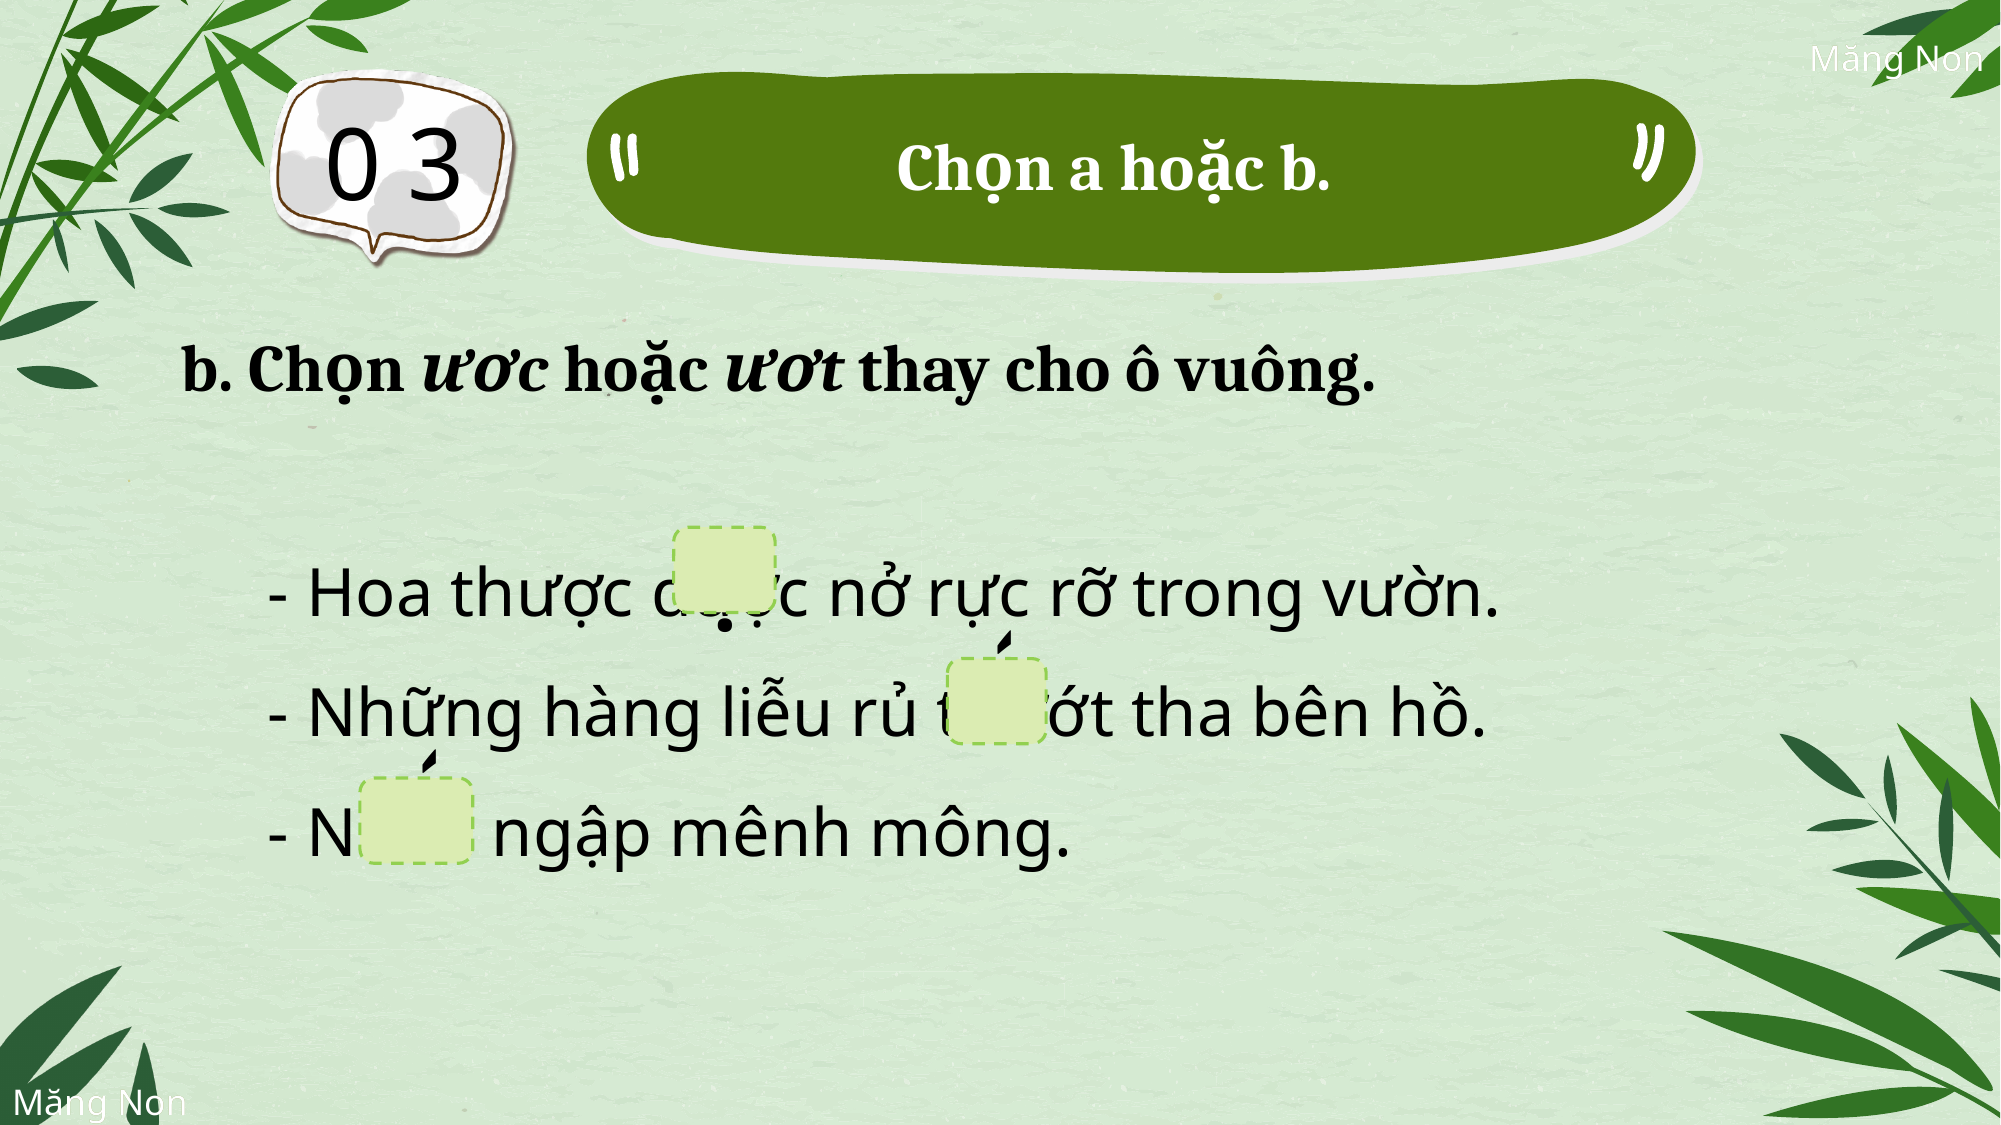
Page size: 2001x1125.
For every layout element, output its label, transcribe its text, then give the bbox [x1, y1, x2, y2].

picture [0, 965, 159, 1125]
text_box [673, 527, 776, 657]
picture [149, 1098, 159, 1113]
text_box - Hoa thược dược nở rực rỡ trong vườn. - Những hàng liễu rủ thướt tha bên hồ. - Nước ngập mênh mông. [252, 502, 1748, 877]
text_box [586, 71, 1704, 284]
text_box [330, 731, 473, 864]
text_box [216, 61, 551, 273]
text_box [921, 612, 1047, 744]
text_box b. Chọn ươc hoặc ươt thay cho ô vuông. [166, 317, 1415, 413]
